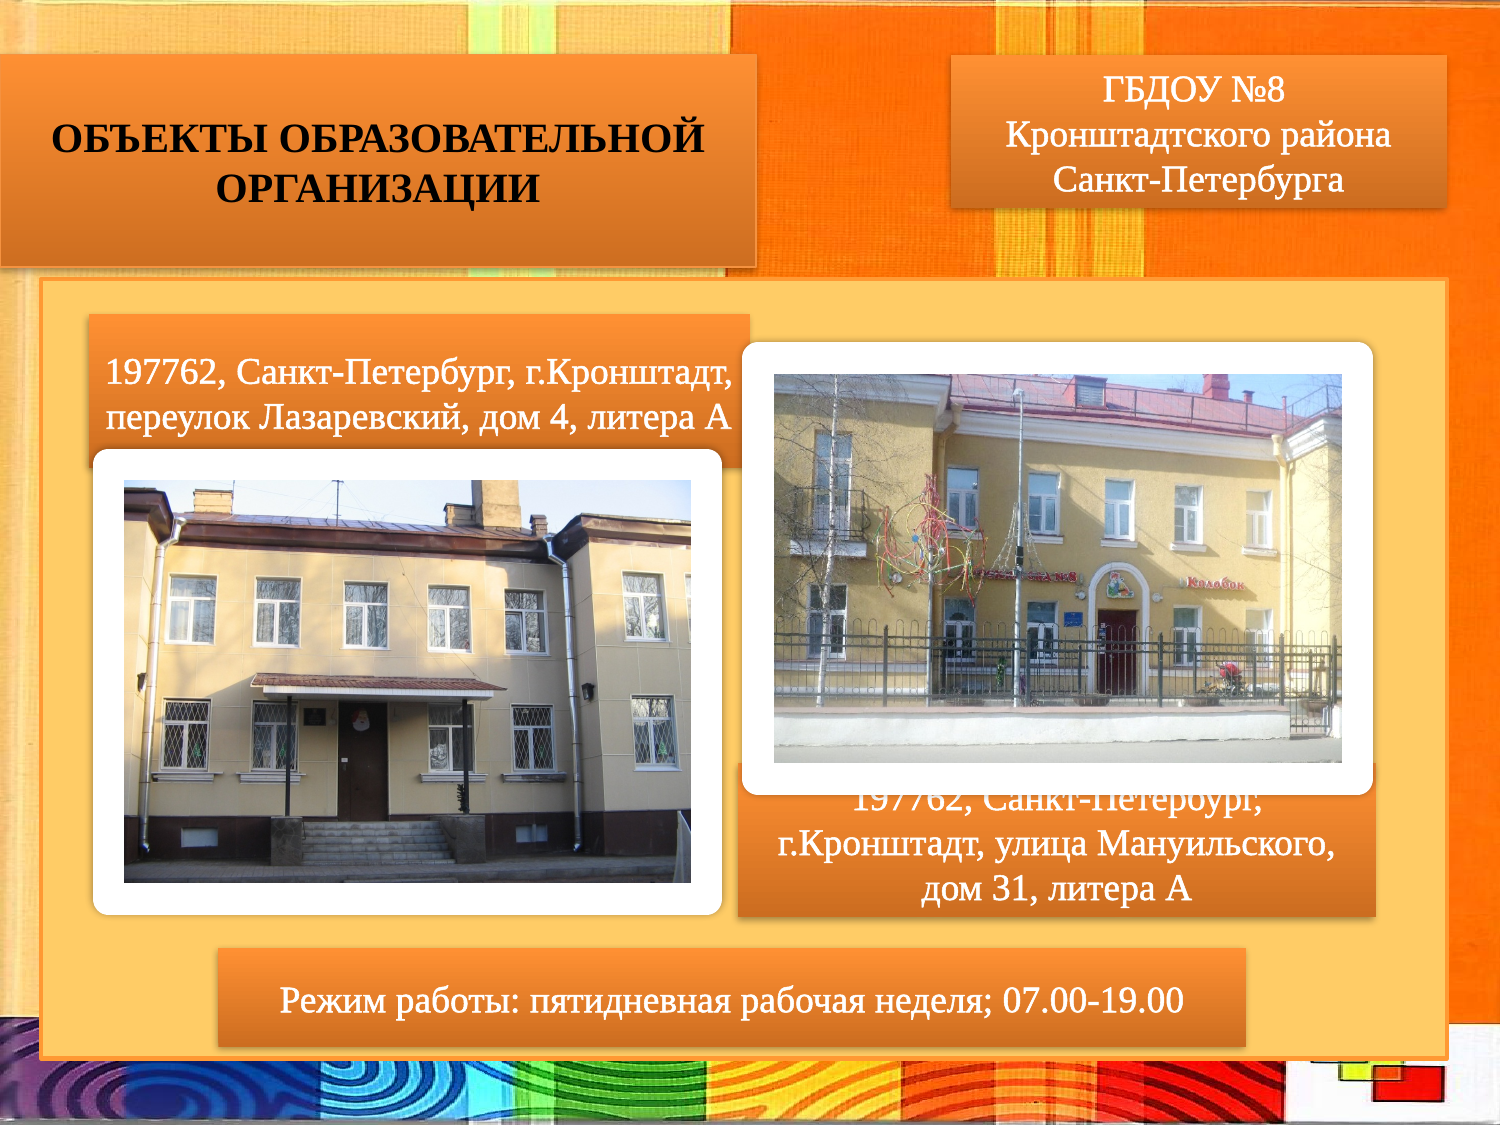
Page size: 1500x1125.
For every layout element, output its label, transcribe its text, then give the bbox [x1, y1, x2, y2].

text_box ОБЪЕКТЫ ОБРАЗОВАТЕЛЬНОЙ ОРГАНИЗАЦИИ [0, 54, 757, 268]
text_box Режим работы: пятидневная рабочая неделя; 07.00-19.00 [218, 947, 1247, 1047]
text_box [39, 277, 1449, 1061]
title бщ [100, 491, 774, 965]
text_box 197762, Санкт-Петербург, г.Кронштадт, улица Мануильского, дом 31, литера А [738, 786, 1377, 917]
text_box ГБДОУ №8 Кронштадтского района Санкт-Петербурга [950, 54, 1447, 209]
text_box 197762, Санкт-Петербург, г.Кронштадт, переулок Лазаревский, дом 4, литера А [88, 314, 751, 468]
picture [0, 0, 1500, 1125]
